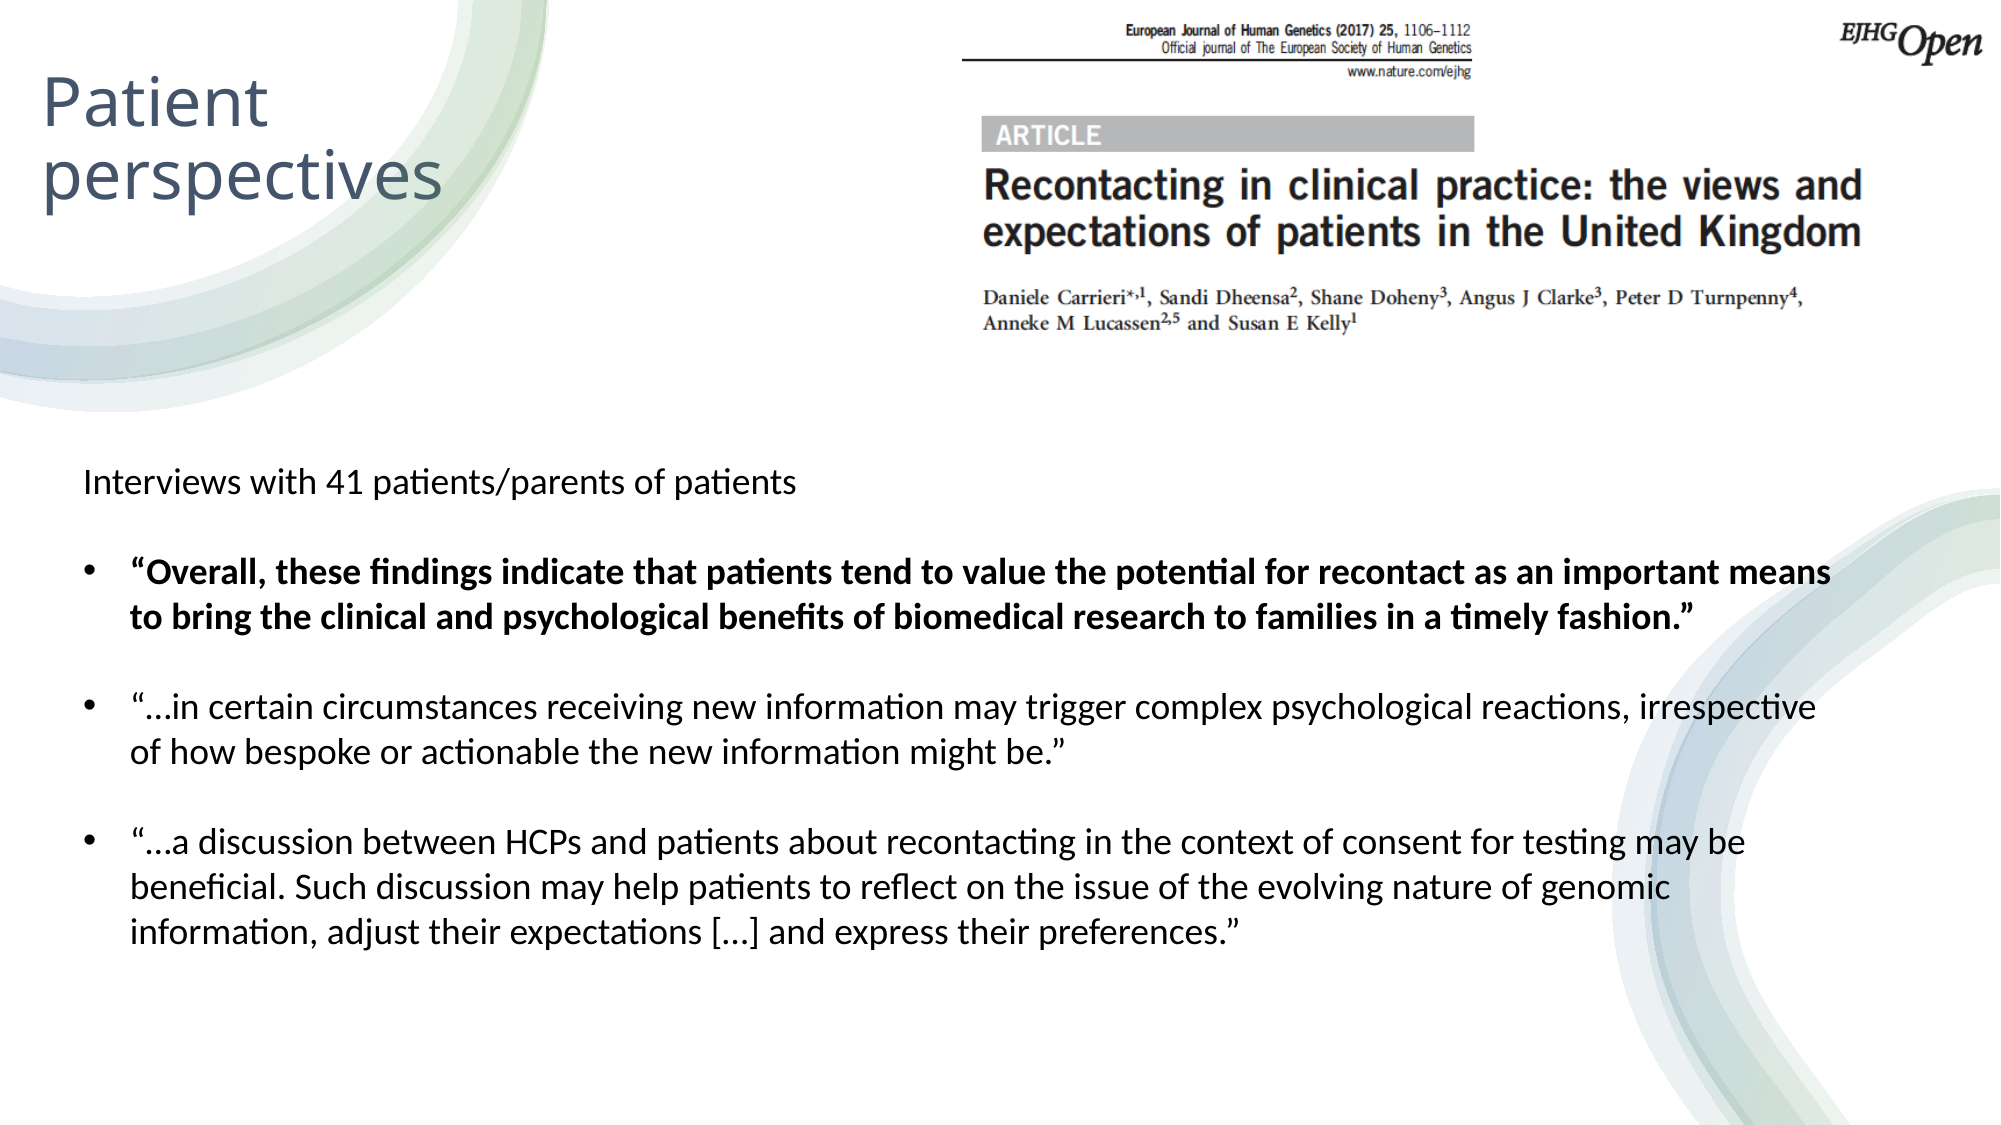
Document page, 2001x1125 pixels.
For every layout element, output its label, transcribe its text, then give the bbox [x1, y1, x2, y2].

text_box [1488, 612, 2000, 1002]
text_box Interviews with 41 patients/parents of patients “Overall, these findings indicate that patients tend to value the potential for recontact as an important means to bring the clinical and psychological benefits of biomedical research to families in a timely fashion.” “…in certain circumstances receiving new information may trigger complex psychological reactions, irrespective of how bespoke or actionable the new information might be.” “…a discussion between HCPs and patients about recontacting in the context of consent for testing may be beneficial. Such discussion may help patients to reflect on the issue of the evolving nature of genomic information, adjust their expectations […] and express their preferences.” [68, 449, 1857, 1005]
picture [962, 2, 2000, 345]
text_box [0, 0, 2000, 1125]
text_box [0, 0, 549, 412]
